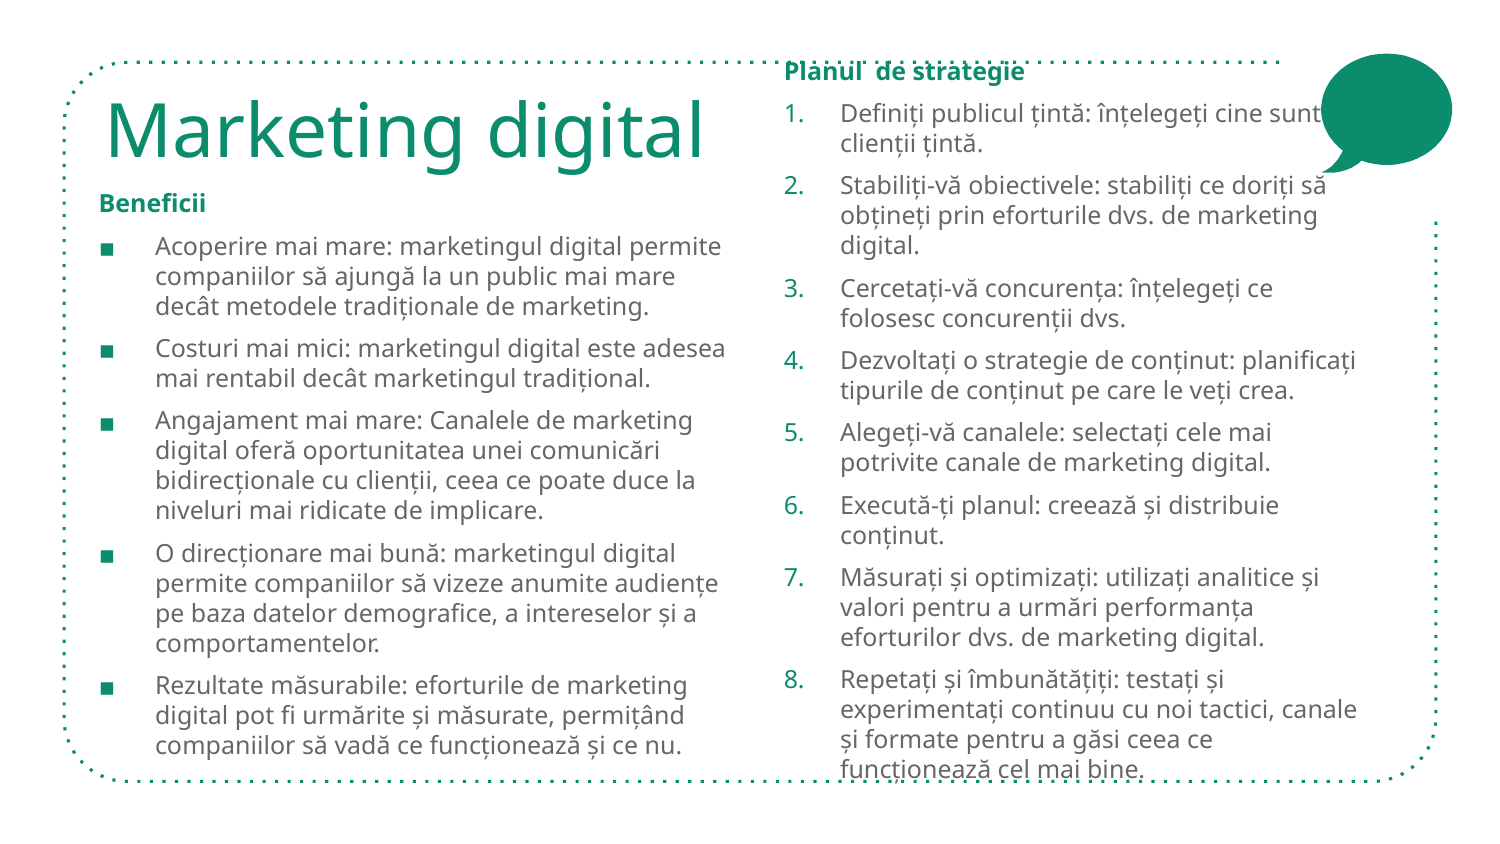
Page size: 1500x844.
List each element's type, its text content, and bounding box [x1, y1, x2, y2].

text_box [1374, 53, 1453, 165]
title Marketing digital [89, 67, 749, 172]
list Beneficii Acoperire mai mare: marketingul digital permite companiilor să ajungă la un public mai mare decât metodele tradiționale de marketing. Costuri mai mici: marketingul digital este adesea mai rentabil decât marketingul tradițional. Angajament mai mare: Canalele de marketing digital oferă oportunitatea unei comunicări bidirecționale cu clienții, ceea ce poate duce la niveluri mai ridicate de implicare. O direcționare mai bună: marketingul digital permite companiilor să vizeze anumite audiențe pe baza datelor demografice, a intereselor și a comportamentelor. Rezultate măsurabile: eforturile de marketing digital pot fi urmărite și măsurate, permițând companiilor să vadă ce funcționează și ce nu. [65, 172, 750, 817]
text_box Planul de strategie Definiți publicul țintă: înțelegeți cine sunt clienții țintă. Stabiliți-vă obiectivele: stabiliți ce doriți să obțineți prin eforturile dvs. de marketing digital. Cercetați-vă concurența: înțelegeți ce folosesc concurenții dvs. Dezvoltați o strategie de conținut: planificați tipurile de conținut pe care le veți crea. Alegeți-vă canalele: selectați cele mai potrivite canale de marketing digital. Execută-ți planul: creează și distribuie conținut. Măsurați și optimizați: utilizați analitice și valori pentru a urmări performanța eforturilor dvs. de marketing digital. Repetați și îmbunătățiți: testați și experimentați continuu cu noi tactici, canale și formate pentru a găsi ceea ce funcționează cel mai bine. [749, 39, 1374, 764]
